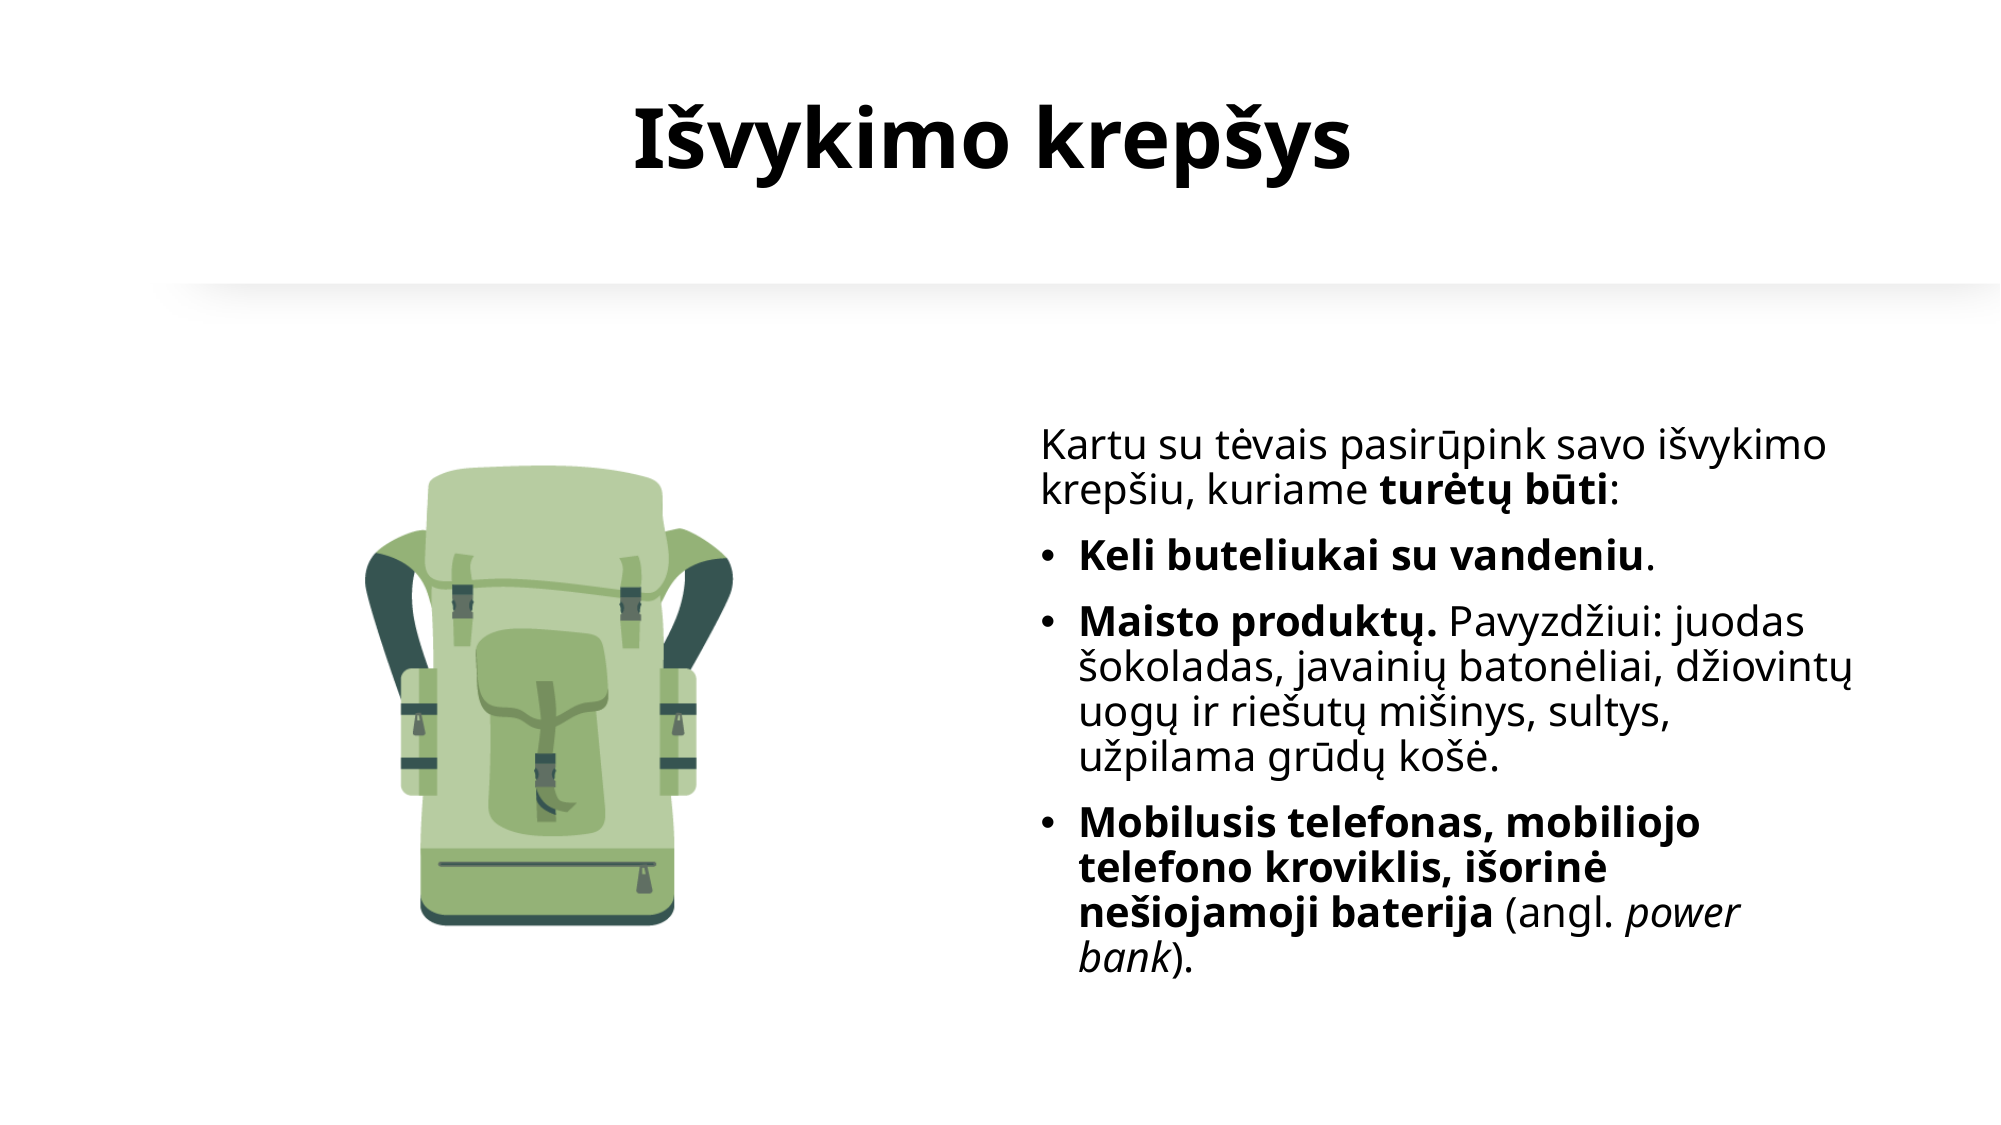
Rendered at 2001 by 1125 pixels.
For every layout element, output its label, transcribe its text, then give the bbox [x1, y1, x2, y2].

list Kartu su tėvais pasirūpink savo išvykimo krepšiu, kuriame turėtų būti: Keli buteliukai su vandeniu. Maisto produktų. Pavyzdžiui: juodas šokoladas, javainių batonėliai, džiovintų uogų ir riešutų mišinys, sultys, užpilama grūdų košė. Mobilusis telefonas, mobiliojo telefono kroviklis, išorinė nešiojamoji baterija (angl. power bank). [1025, 369, 1876, 1037]
text_box [0, 285, 2000, 1125]
text_box [0, 0, 2000, 285]
text_box [124, 456, 975, 936]
title Išvykimo krepšys [124, 57, 1863, 226]
